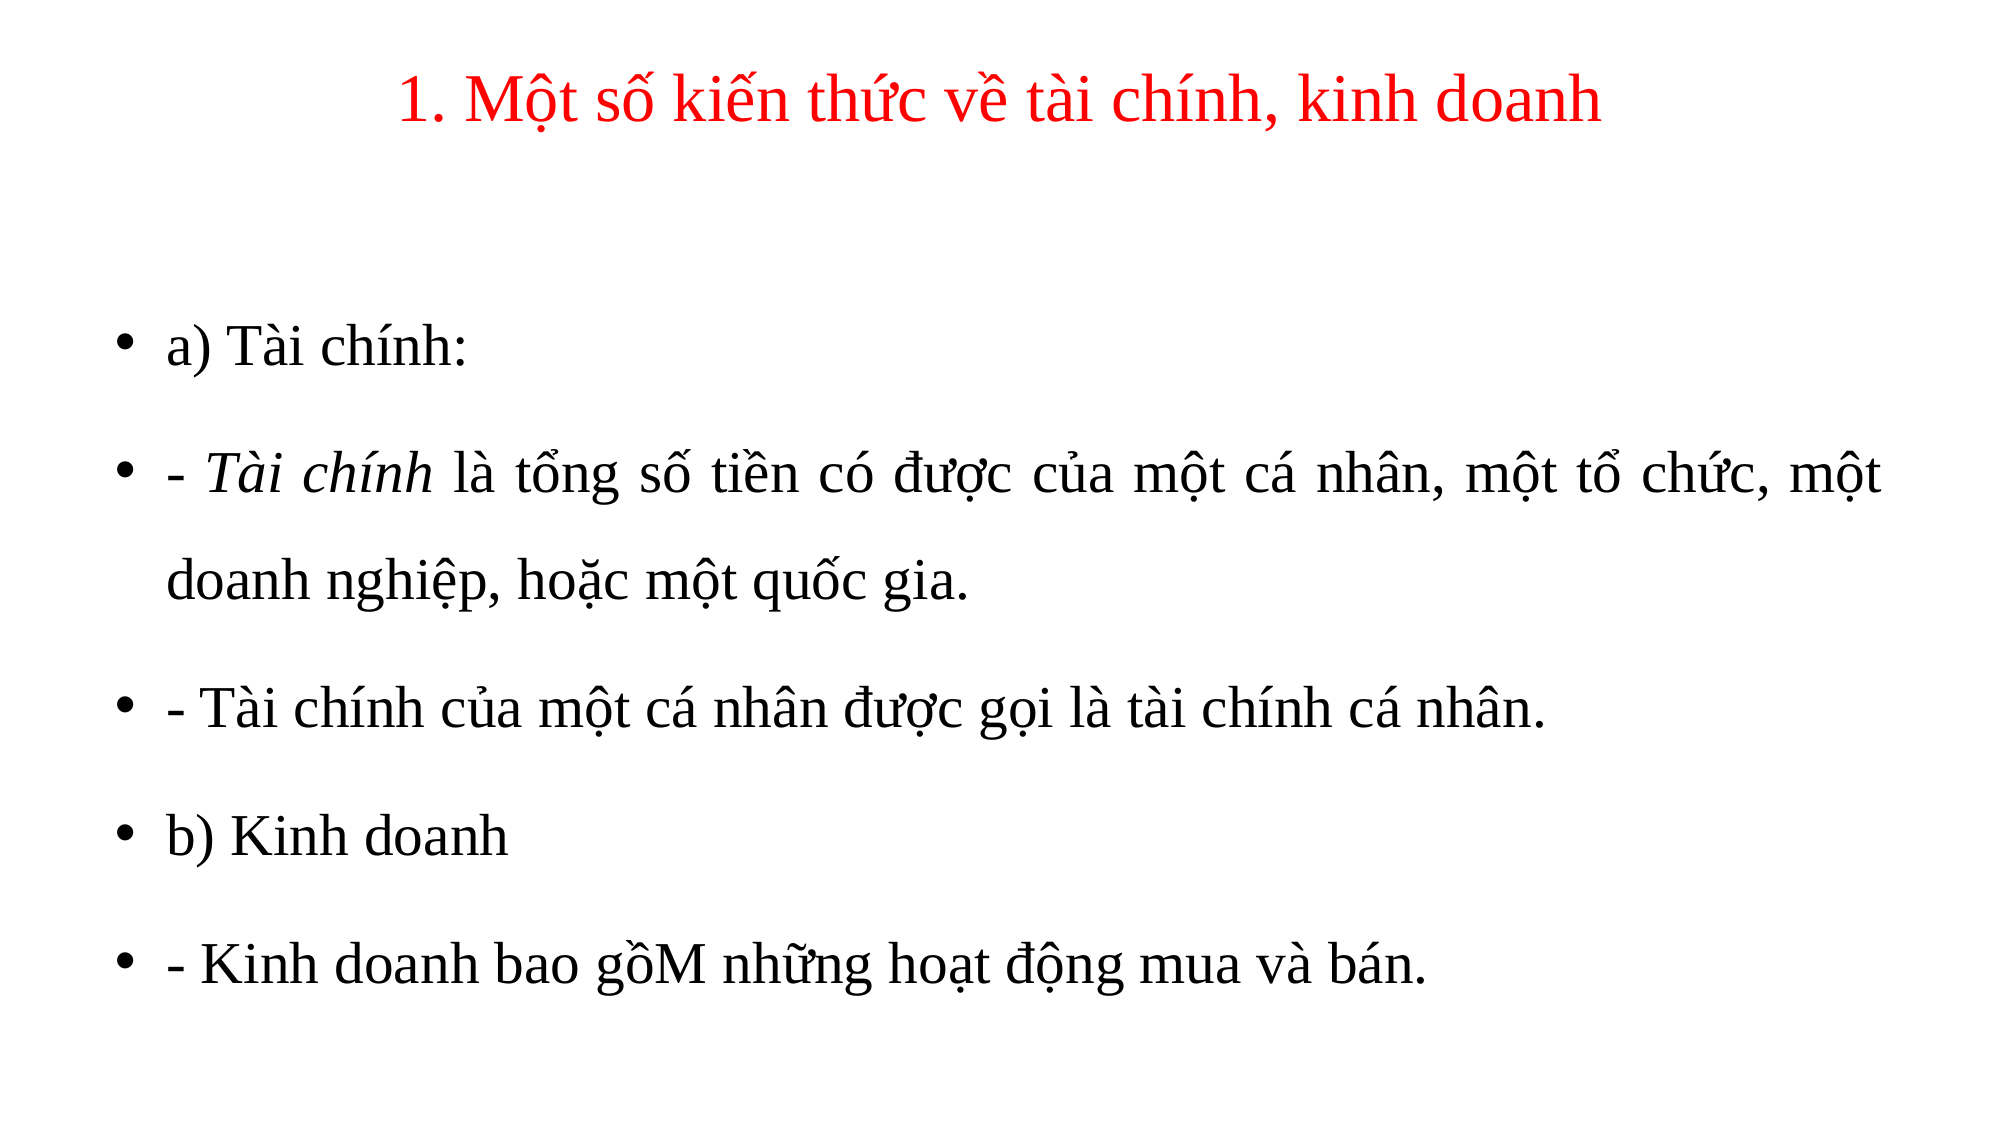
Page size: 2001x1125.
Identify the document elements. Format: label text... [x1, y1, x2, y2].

title 1. Một số kiến thức về tài chính, kinh doanh [99, 45, 1900, 233]
list a) Tài chính: - Tài chính là tổng số tiền có được của một cá nhân, một tổ chức, một doanh nghiệp, hoặc một quốc gia. - Tài chính của một cá nhân được gọi là tài chính cá nhân. b) Kinh doanh - Kinh doanh bao gồM những hoạt động mua và bán. [99, 262, 1900, 1005]
